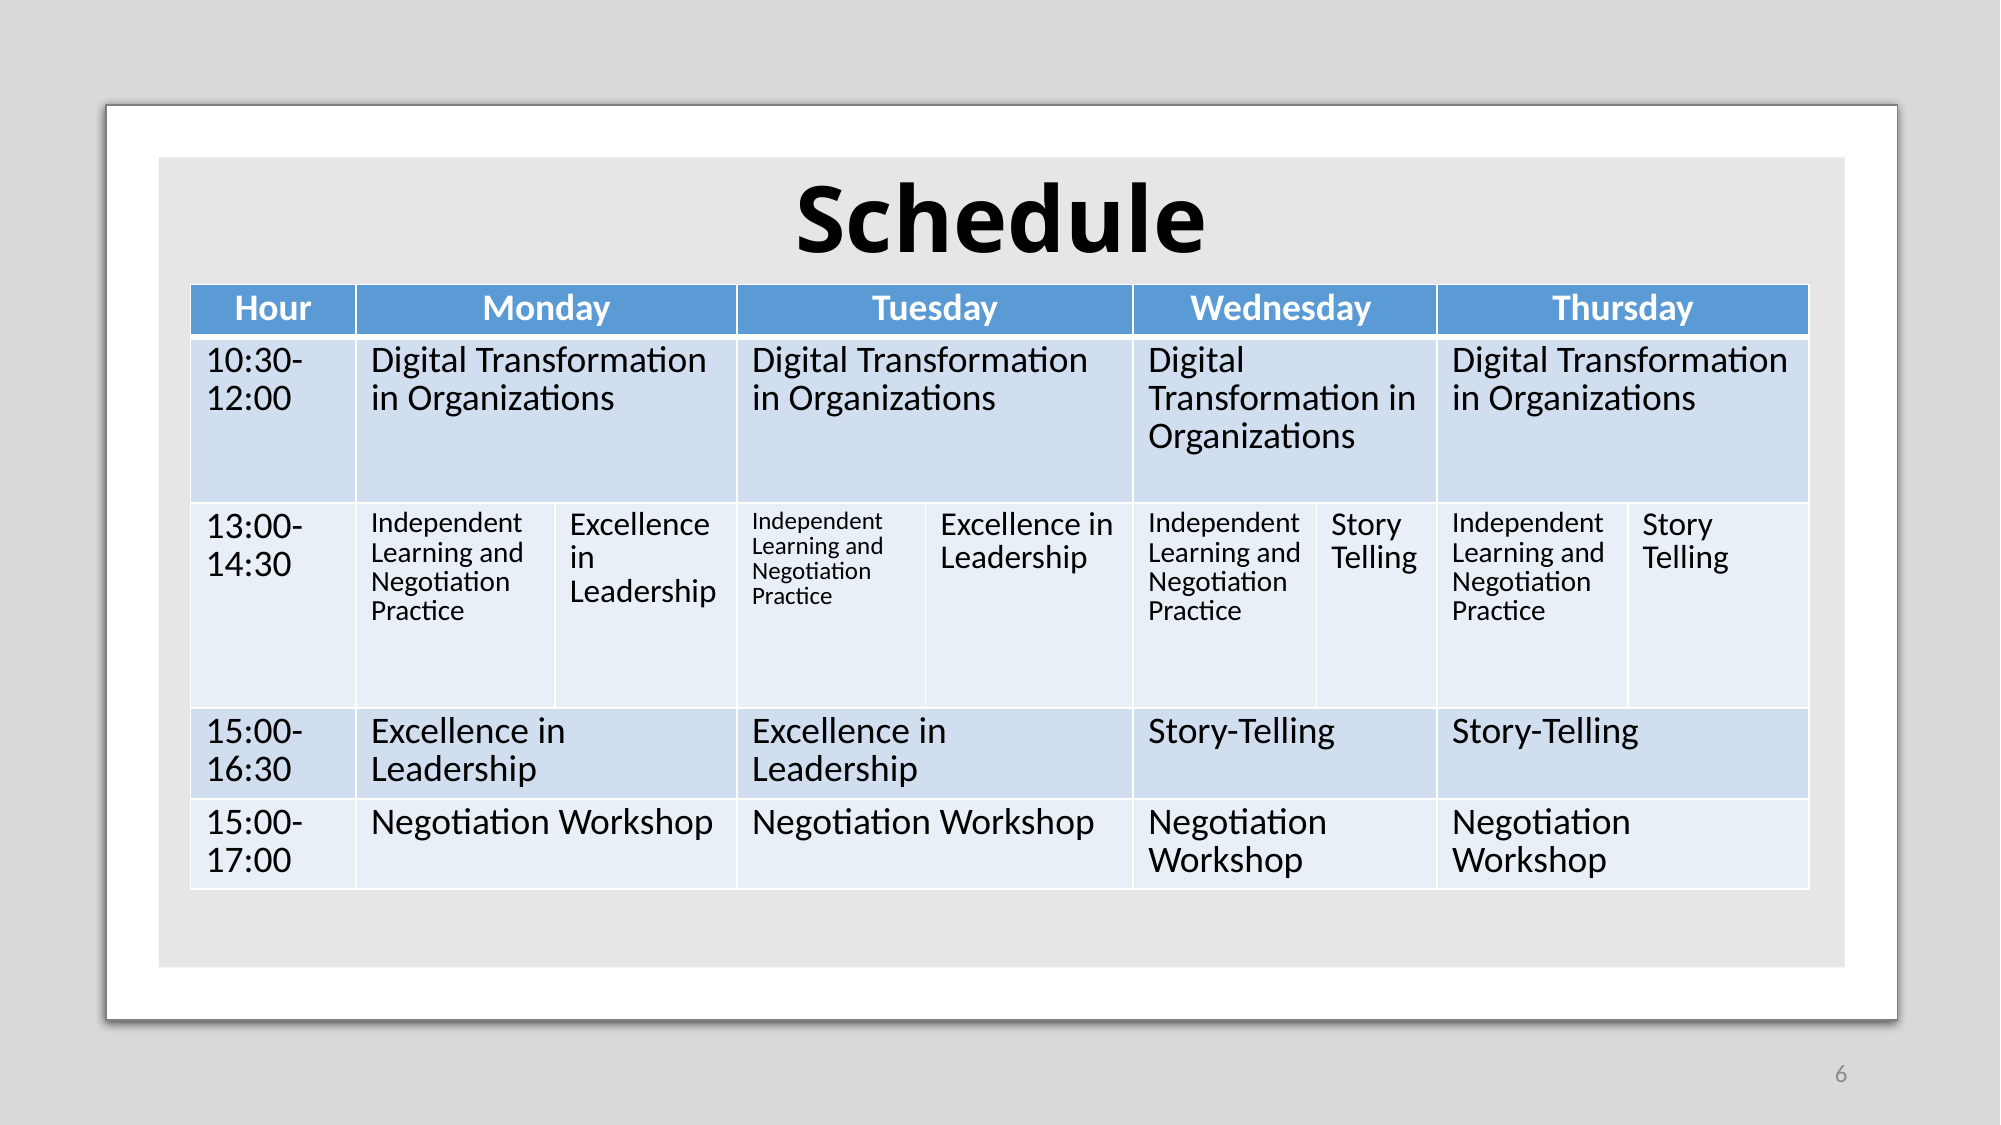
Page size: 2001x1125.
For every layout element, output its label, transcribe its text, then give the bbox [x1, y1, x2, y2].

table_cell Independent Learning and Negotiation Practice [1438, 504, 1627, 707]
table_header Thursday [1438, 285, 1808, 334]
table_cell Negotiation Workshop [357, 800, 736, 888]
table_cell Excellence in Leadership [556, 504, 736, 707]
table_header Hour [191, 285, 355, 334]
table_cell Independent Learning and Negotiation Practice [1134, 504, 1316, 707]
table_cell Excellence in Leadership [357, 709, 736, 798]
table_header Wednesday [1134, 285, 1436, 334]
table_cell Story Telling [1317, 504, 1436, 707]
table_cell Independent Learning and Negotiation Practice [738, 504, 925, 707]
table_cell 10:30-12:00 [191, 340, 355, 502]
table_header Tuesday [738, 285, 1132, 334]
table_cell Negotiation Workshop [738, 800, 1132, 888]
table_cell Negotiation Workshop [1134, 800, 1436, 888]
table_cell Excellence in Leadership [926, 504, 1132, 707]
table_cell Story-Telling [1438, 709, 1808, 798]
slide_number 6 [1412, 1042, 1863, 1103]
table_cell Digital Transformation in Organizations [738, 340, 1132, 502]
table_cell Story-Telling [1134, 709, 1436, 798]
table_cell 15:00-16:30 [191, 709, 355, 798]
title Schedule [211, 104, 1793, 284]
table_cell Digital Transformation in Organizations [1438, 340, 1808, 502]
text_box [0, 0, 2000, 1125]
table_cell Digital Transformation in Organizations [357, 340, 736, 502]
table_cell Story Telling [1629, 504, 1808, 707]
table_cell Negotiation Workshop [1438, 800, 1808, 888]
table_cell Digital Transformation in Organizations [1134, 340, 1436, 502]
table_cell Independent Learning and Negotiation Practice [357, 504, 554, 707]
table_cell 15:00-17:00 [191, 800, 355, 888]
table_cell 13:00-14:30 [191, 504, 355, 707]
text_box [158, 156, 1846, 968]
table_header Monday [357, 285, 736, 334]
table_cell Excellence in Leadership [738, 709, 1132, 798]
text_box [105, 104, 1898, 1021]
